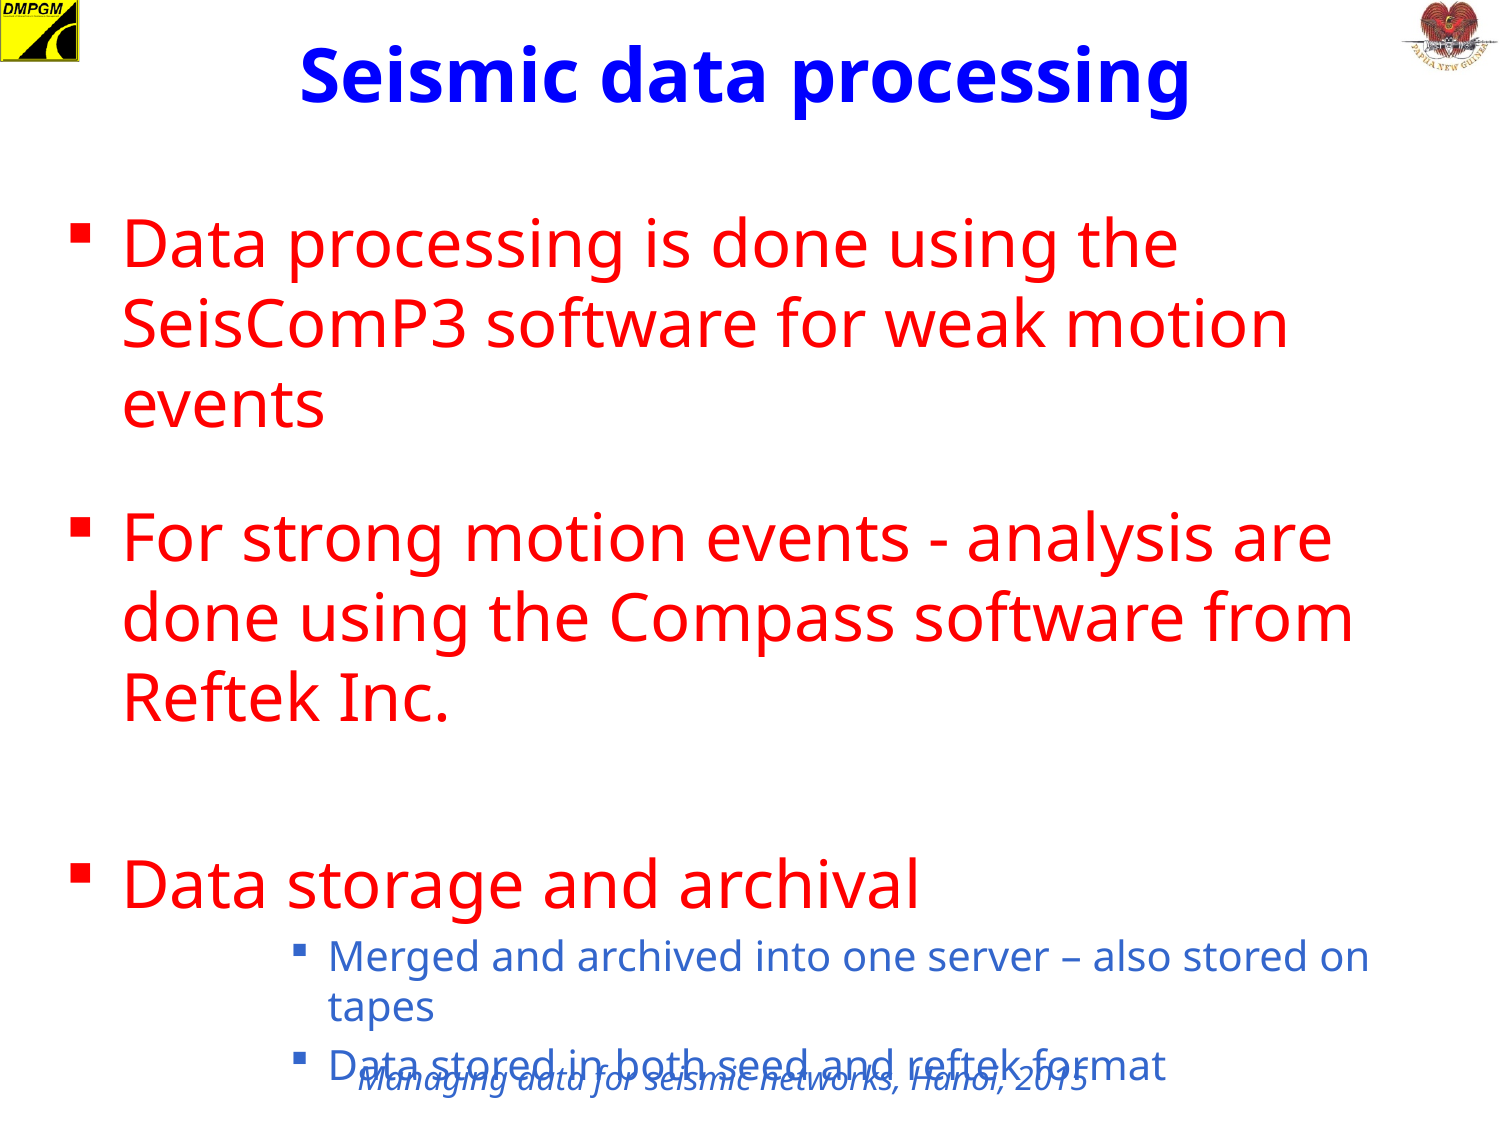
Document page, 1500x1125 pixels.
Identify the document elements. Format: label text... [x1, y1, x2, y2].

title Seismic data processing [71, 19, 1422, 125]
text_box Managing data for seismic networks, Hanoi, 2015 [342, 1049, 1114, 1105]
picture [1399, 0, 1500, 76]
list Data processing is done using the SeisComP3 software for weak motion events For strong motion events - analysis are done using the Compass software from Reftek Inc. Data storage and archival Merged and archived into one server – also stored on tapes Data stored in both seed and reftek format [50, 193, 1500, 1013]
picture [0, 0, 81, 63]
